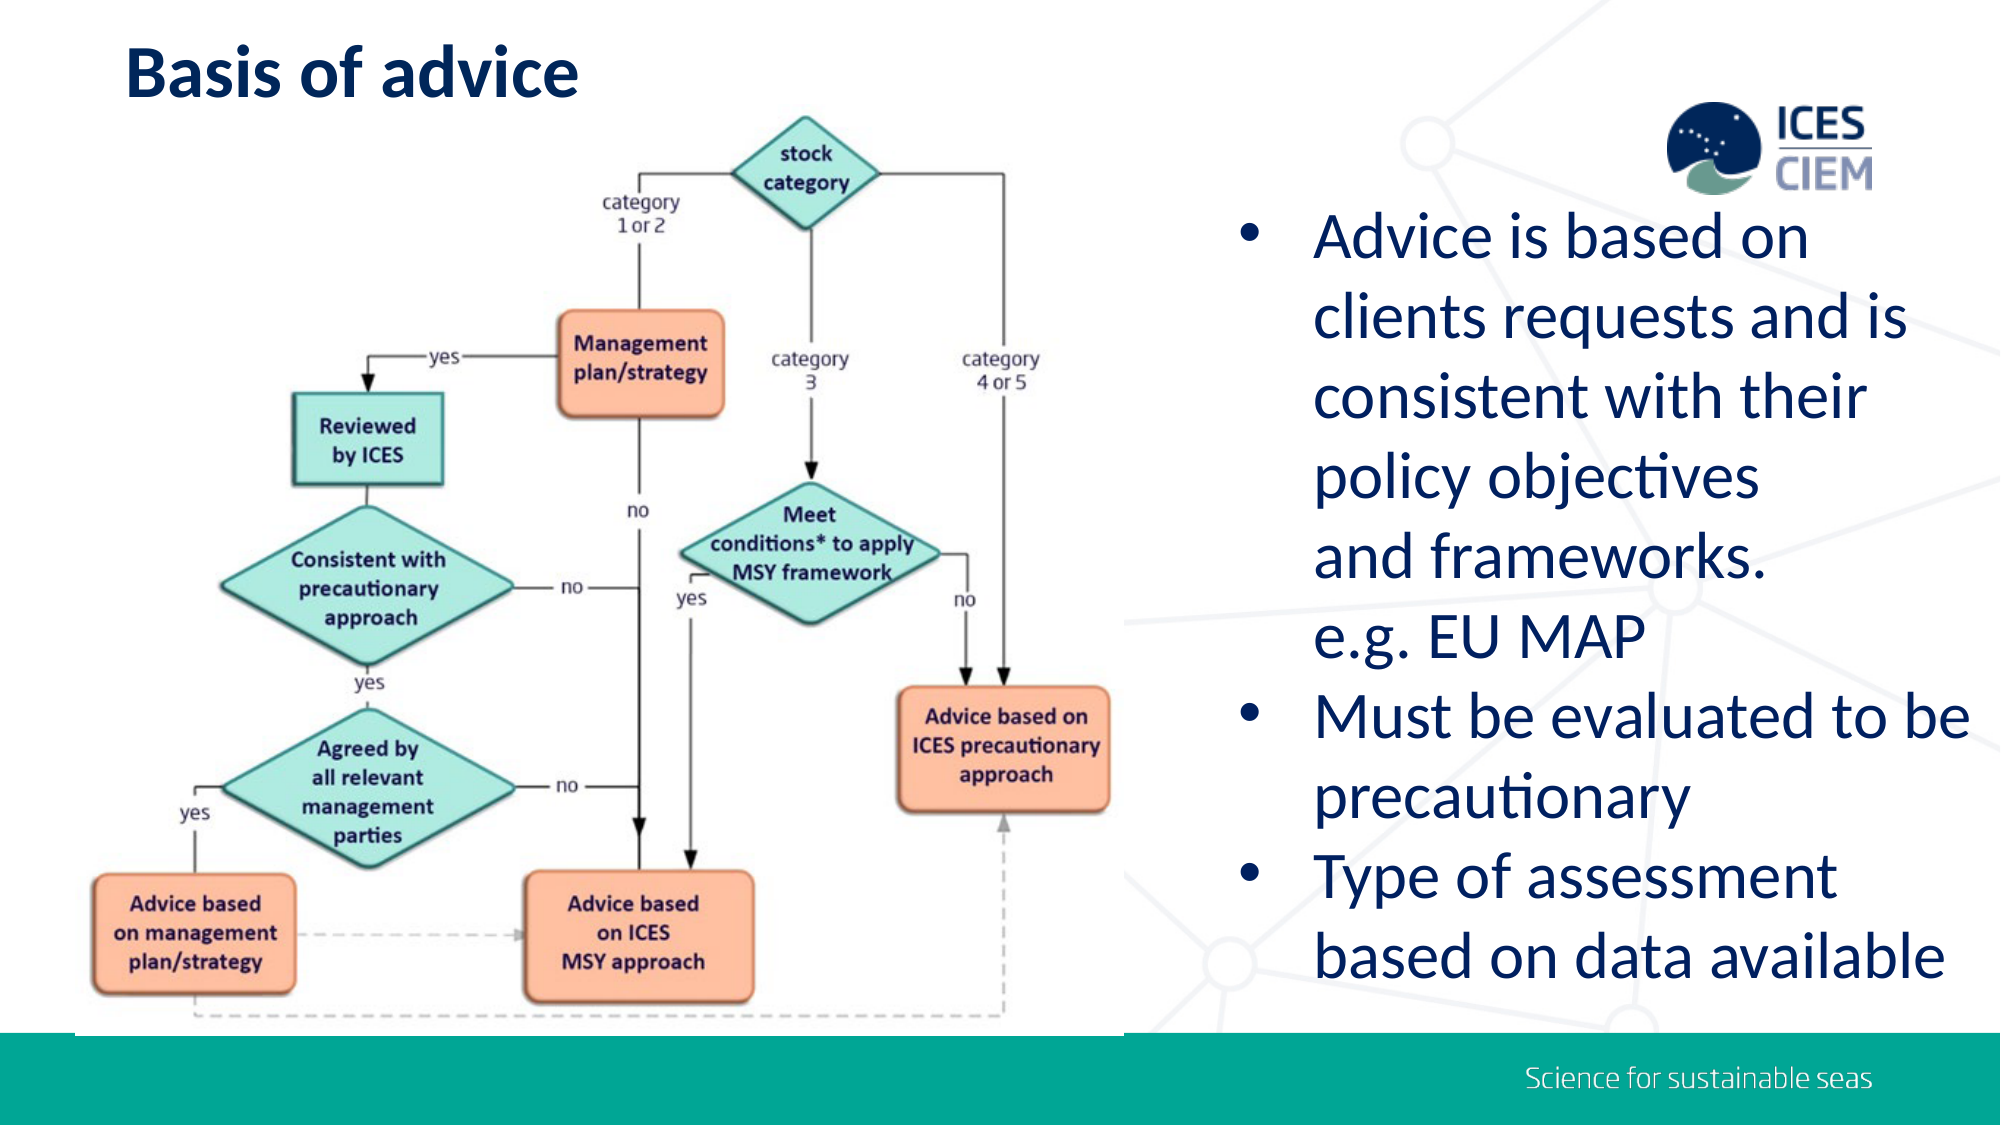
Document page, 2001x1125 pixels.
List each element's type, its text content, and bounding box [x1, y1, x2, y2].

picture [1469, 1052, 1890, 1116]
picture [0, 0, 2001, 1125]
title Basis of advice [110, 23, 1643, 124]
text_box Advice is based on clients requests and is consistent with their policy objectives and frameworks. e.g. EU MAP Must be evaluated to be precautionary Type of assessment based on data available [1223, 184, 1937, 802]
